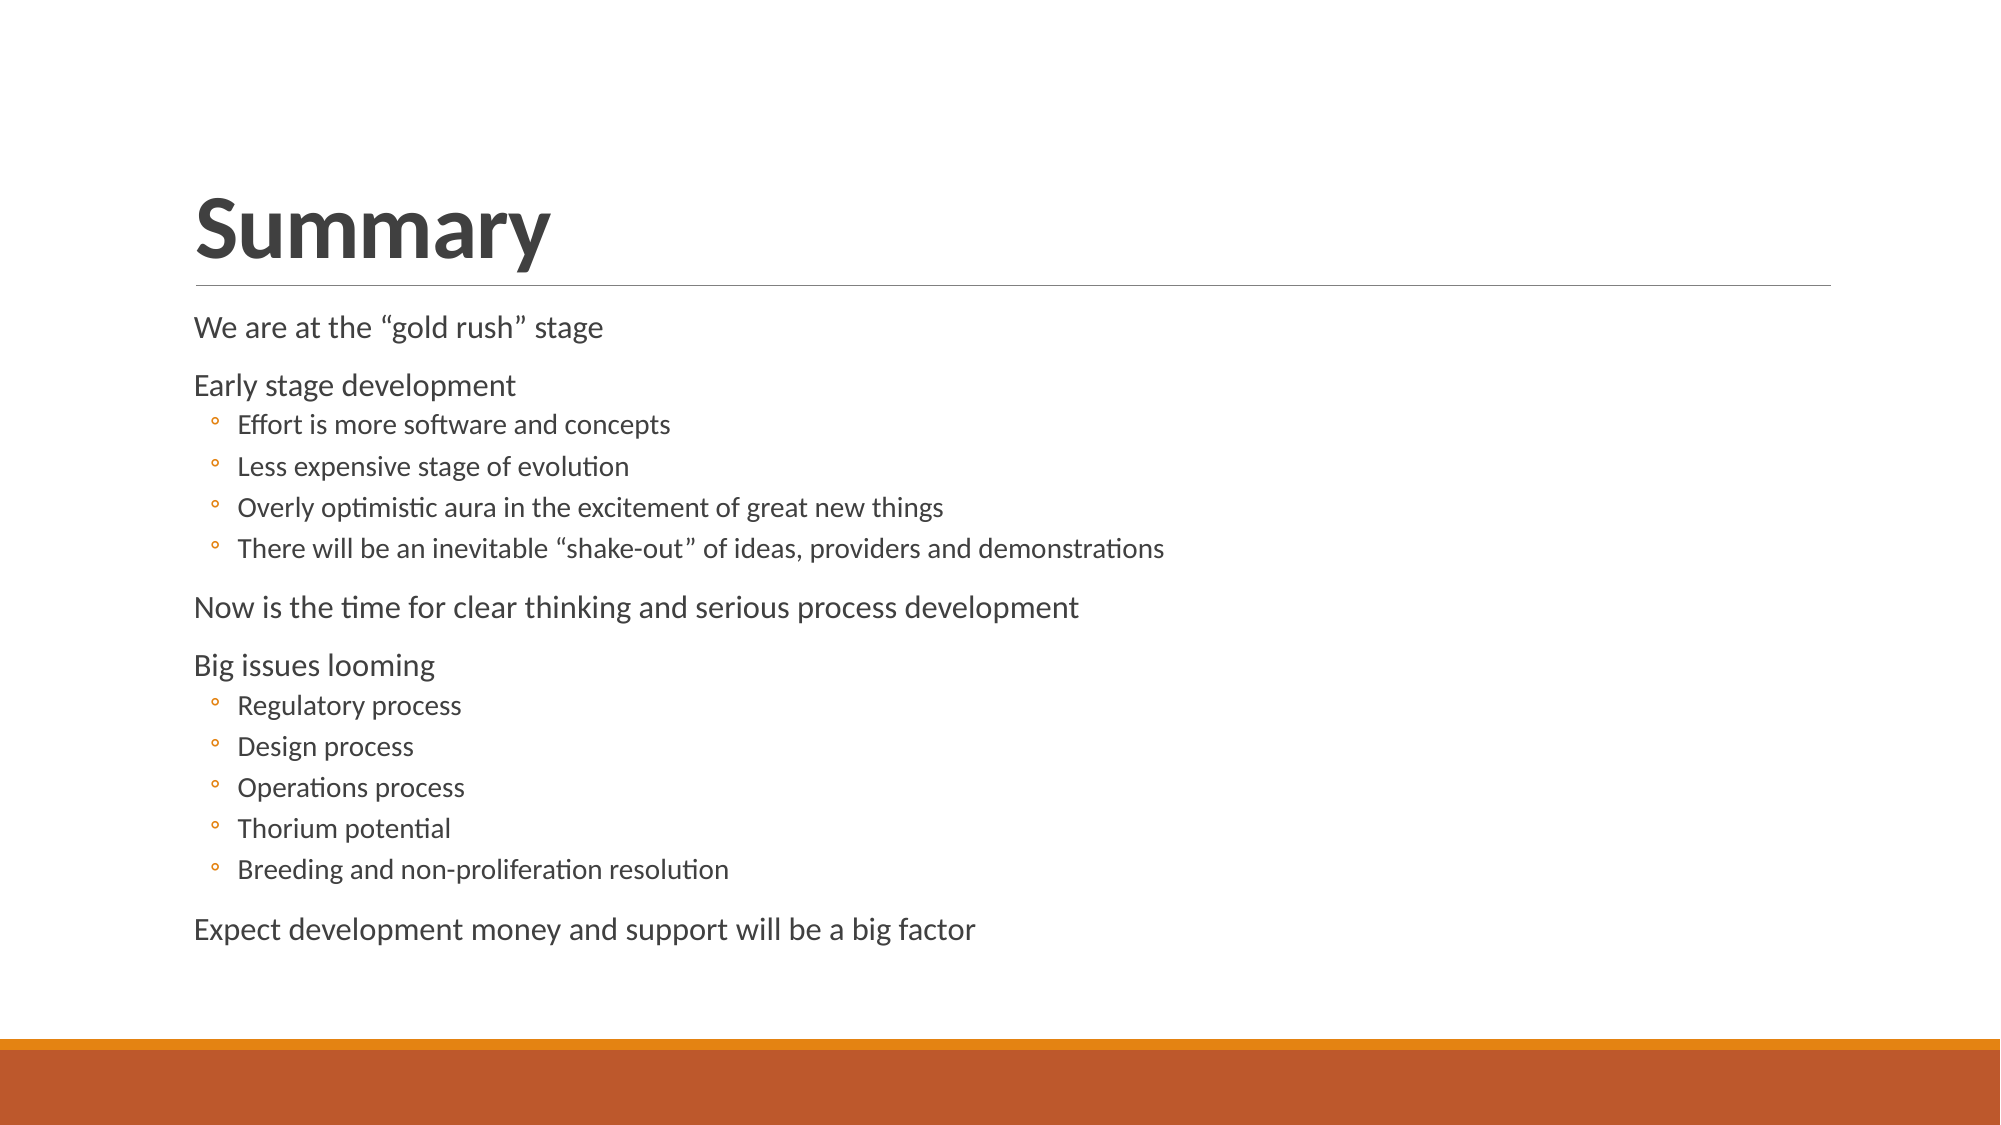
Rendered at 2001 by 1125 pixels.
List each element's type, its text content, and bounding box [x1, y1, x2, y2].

list We are at the “gold rush” stage Early stage development Effort is more software and concepts Less expensive stage of evolution Overly optimistic aura in the excitement of great new things There will be an inevitable “shake-out” of ideas, providers and demonstrations Now is the time for clear thinking and serious process development Big issues looming Regulatory process Design process Operations process Thorium potential Breeding and non-proliferation resolution Expect development money and support will be a big factor [180, 302, 1830, 963]
title Summary [180, 47, 1830, 285]
